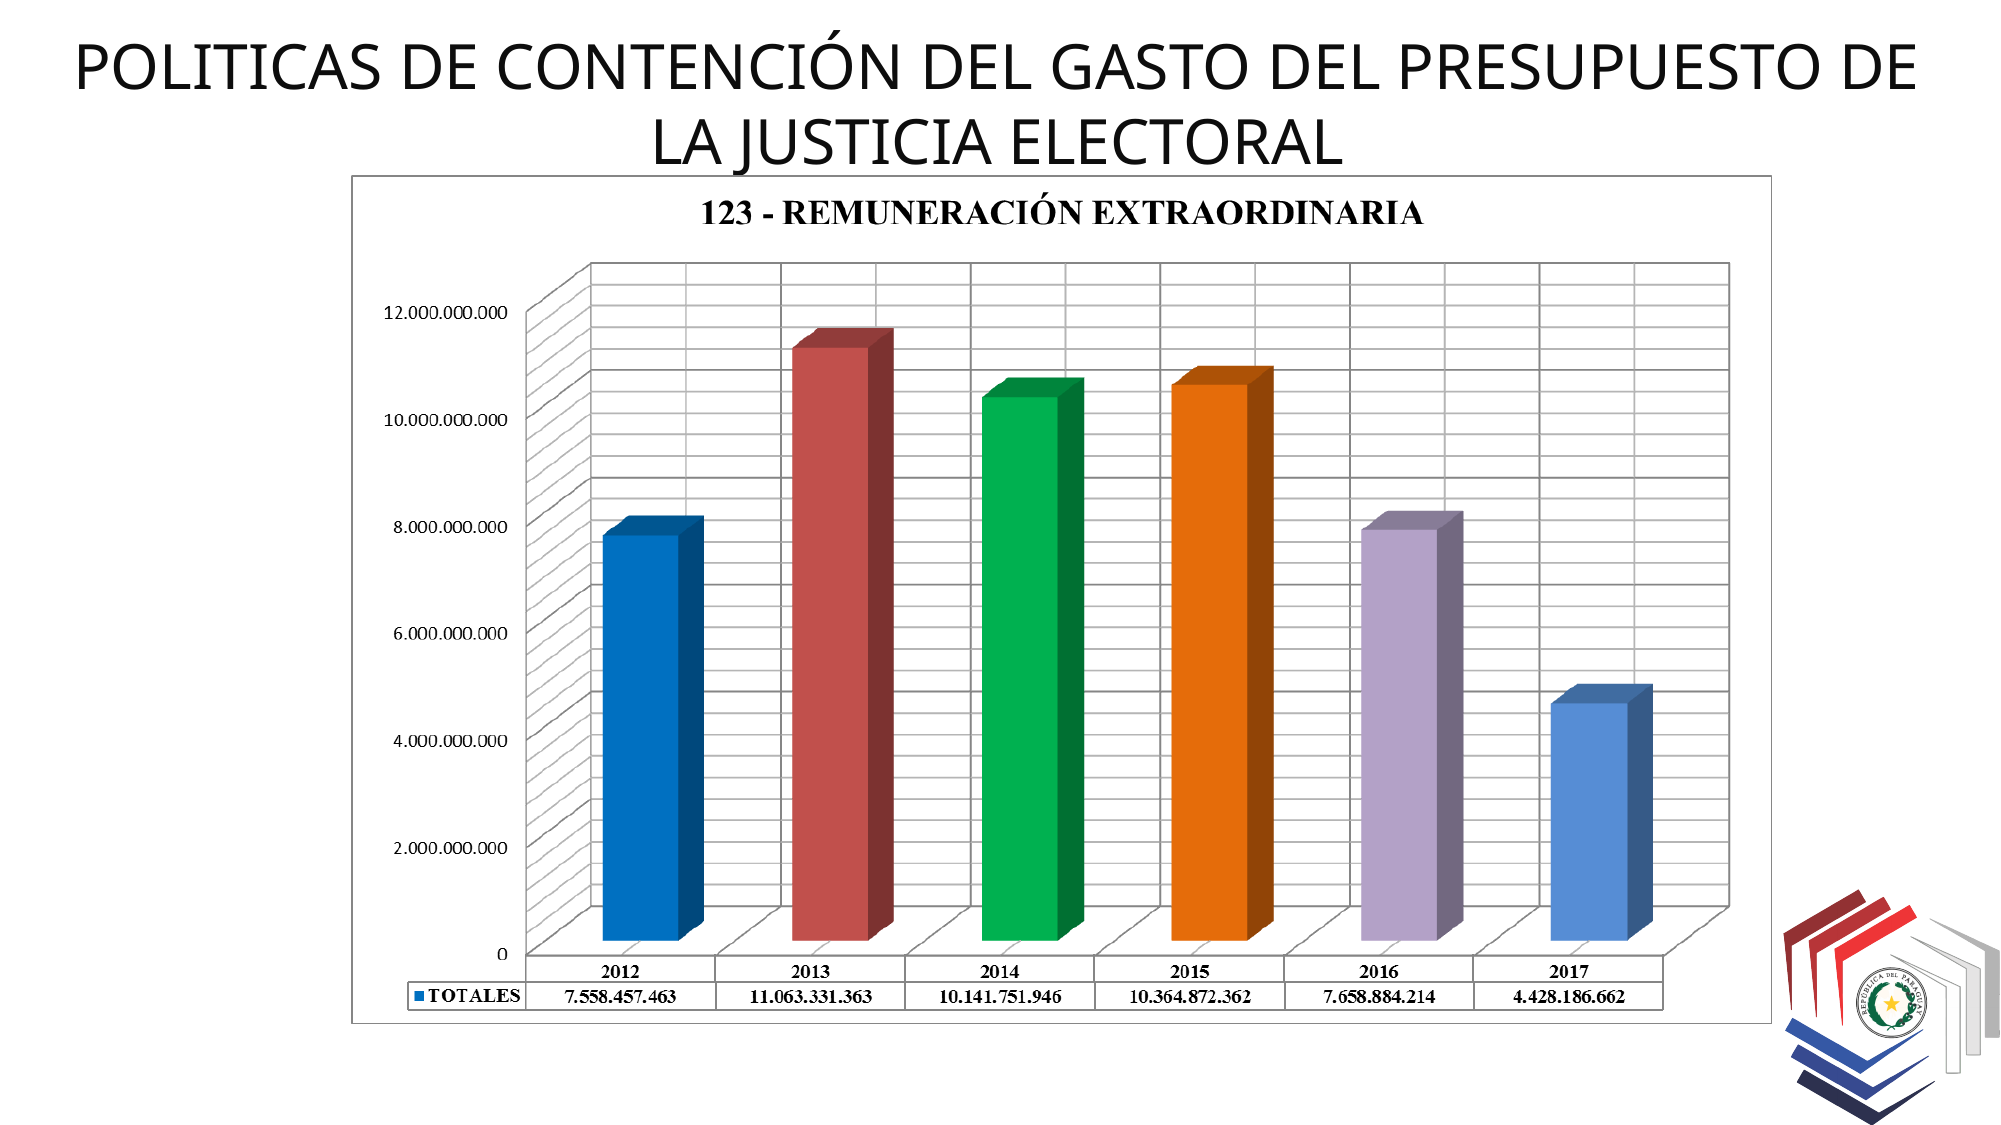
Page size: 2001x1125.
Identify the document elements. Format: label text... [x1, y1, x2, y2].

picture [1783, 888, 2000, 1125]
picture [351, 174, 1773, 1025]
text_box POLITICAS DE CONTENCIÓN DEL GASTO DEL PRESUPUESTO DE LA JUSTICIA ELECTORAL [17, 19, 1977, 185]
